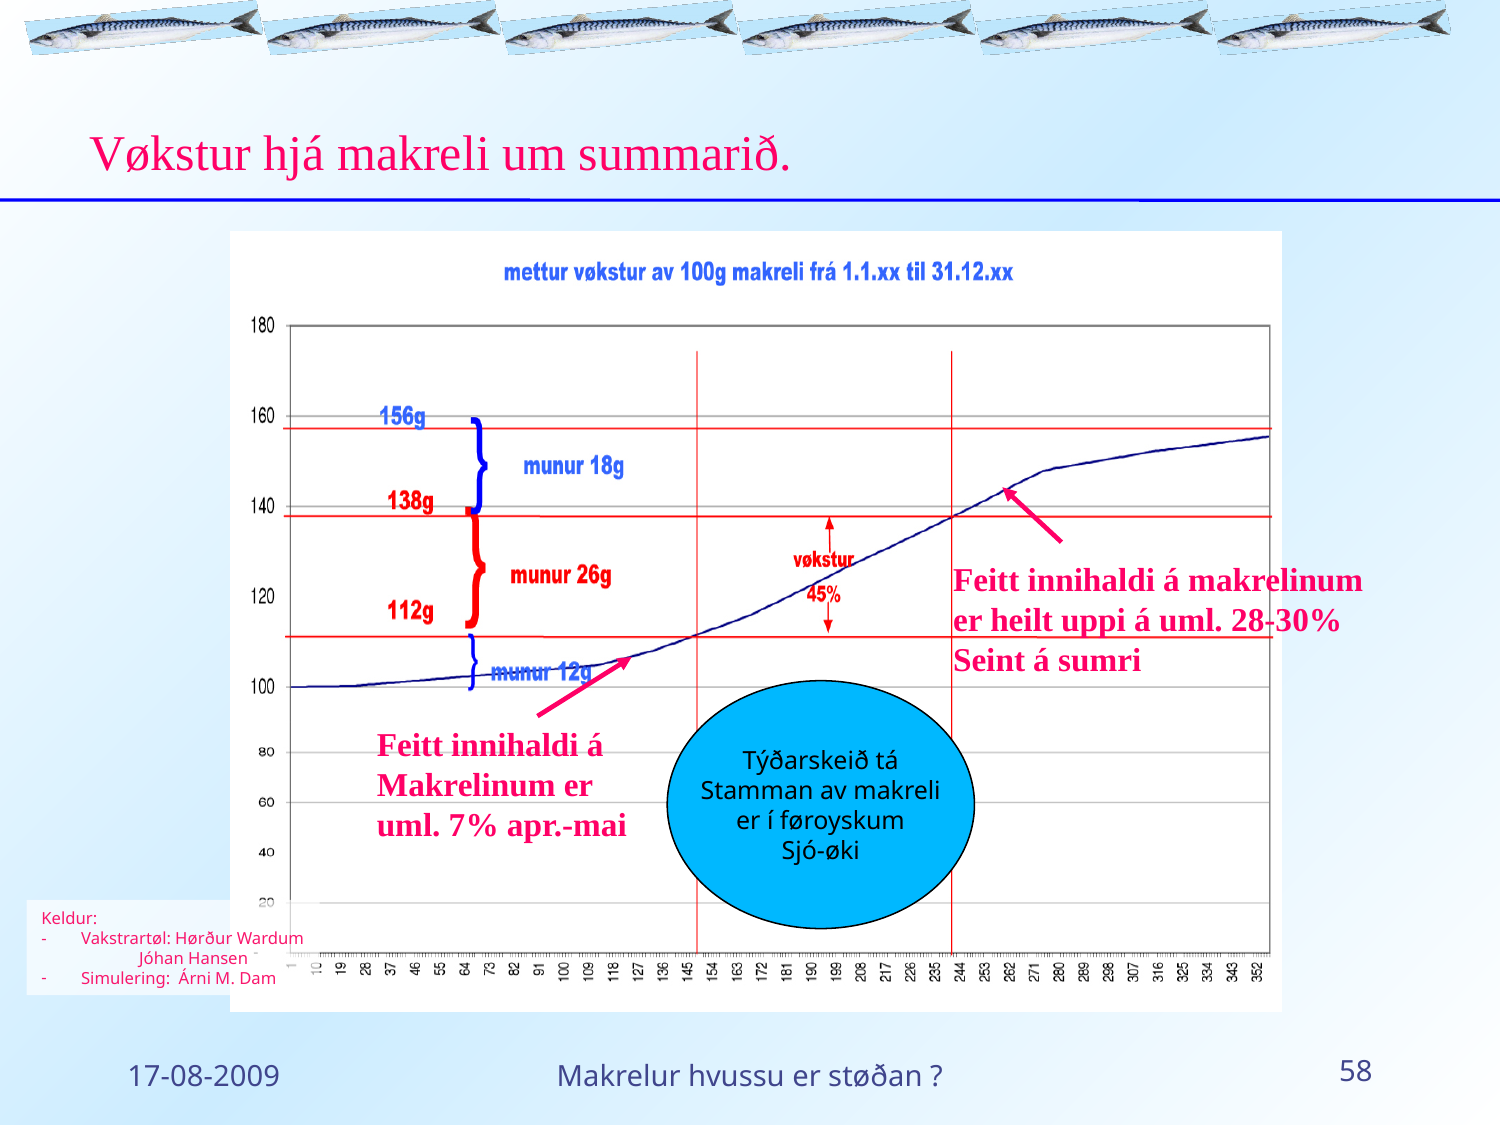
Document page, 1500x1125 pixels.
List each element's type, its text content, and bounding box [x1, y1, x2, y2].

text_box 58 [1074, 1024, 1388, 1100]
text_box Keldur: Vakstrartøl: Hørður Wardum Jóhan Hansen Simulering: Árni M. Dam [26, 899, 224, 996]
text_box Vøkstur hjá makreli um summarið. [75, 87, 875, 213]
text_box Makrelur hvussu er støðan ? [512, 1024, 988, 1100]
picture [229, 231, 1282, 1012]
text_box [936, 486, 1381, 687]
picture [24, 0, 1451, 55]
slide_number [112, 1024, 425, 1100]
